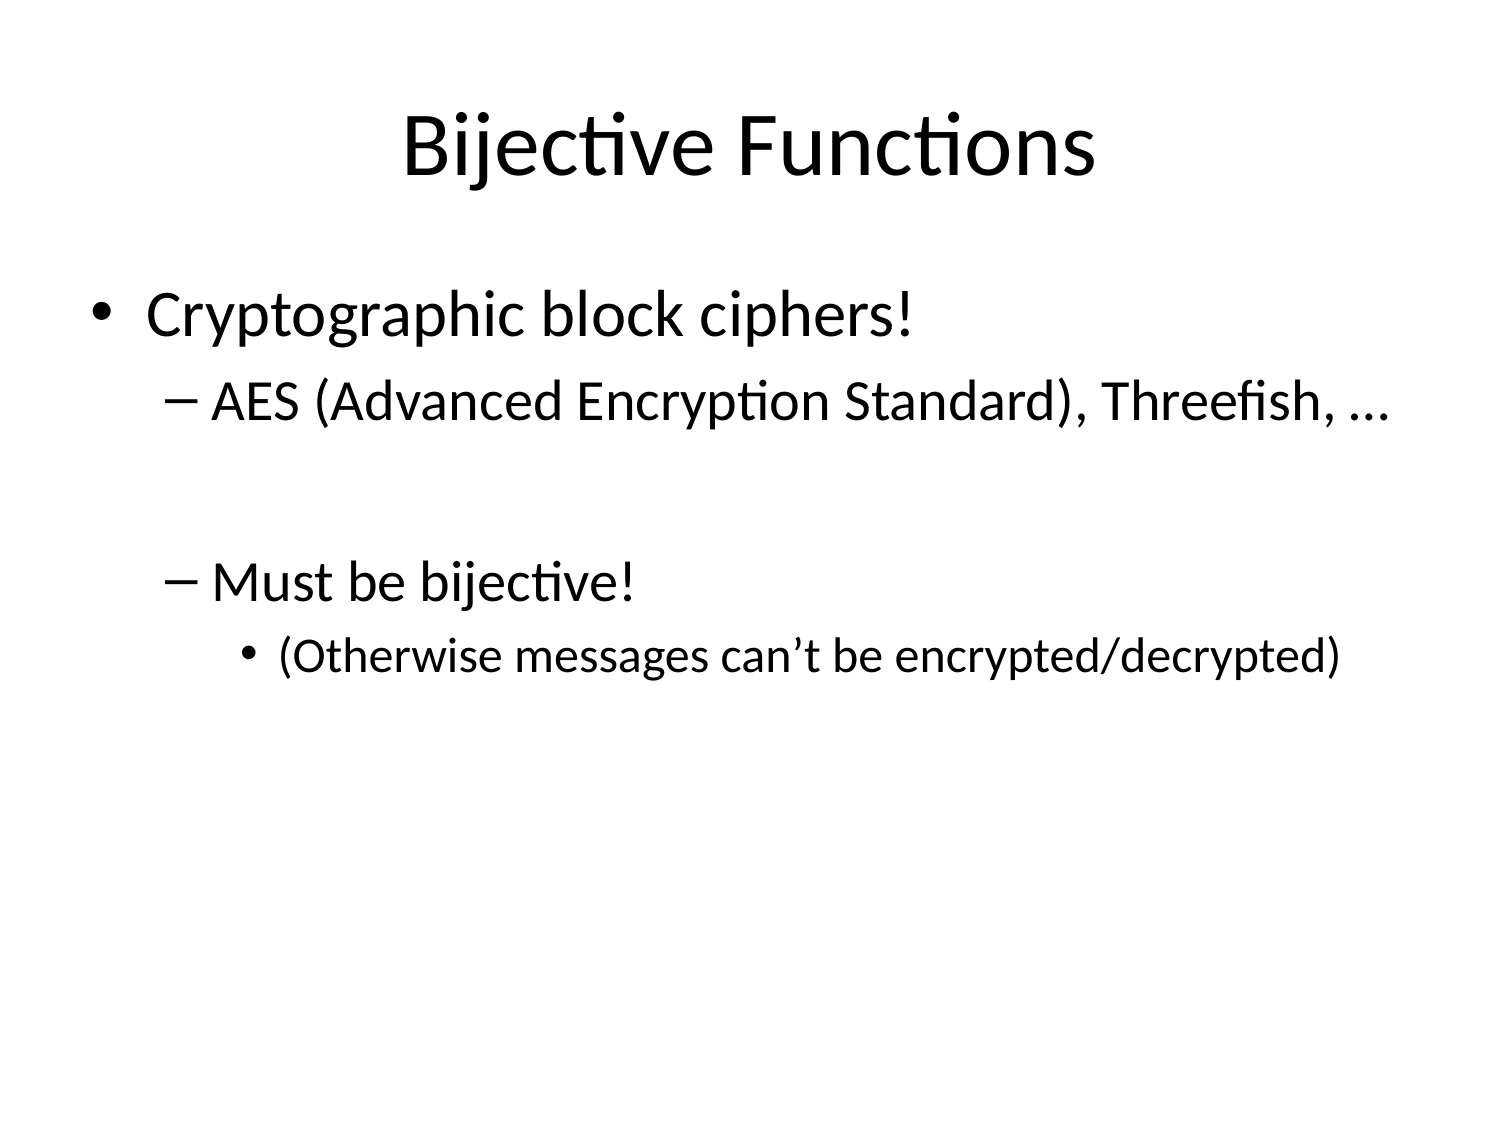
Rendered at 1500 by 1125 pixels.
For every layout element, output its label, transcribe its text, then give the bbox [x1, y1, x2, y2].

list Cryptographic block ciphers! AES (Advanced Encryption Standard), Threefish, … Must be bijective! (Otherwise messages can’t be encrypted/decrypted) [75, 262, 1425, 1005]
title Bijective Functions [75, 45, 1425, 233]
